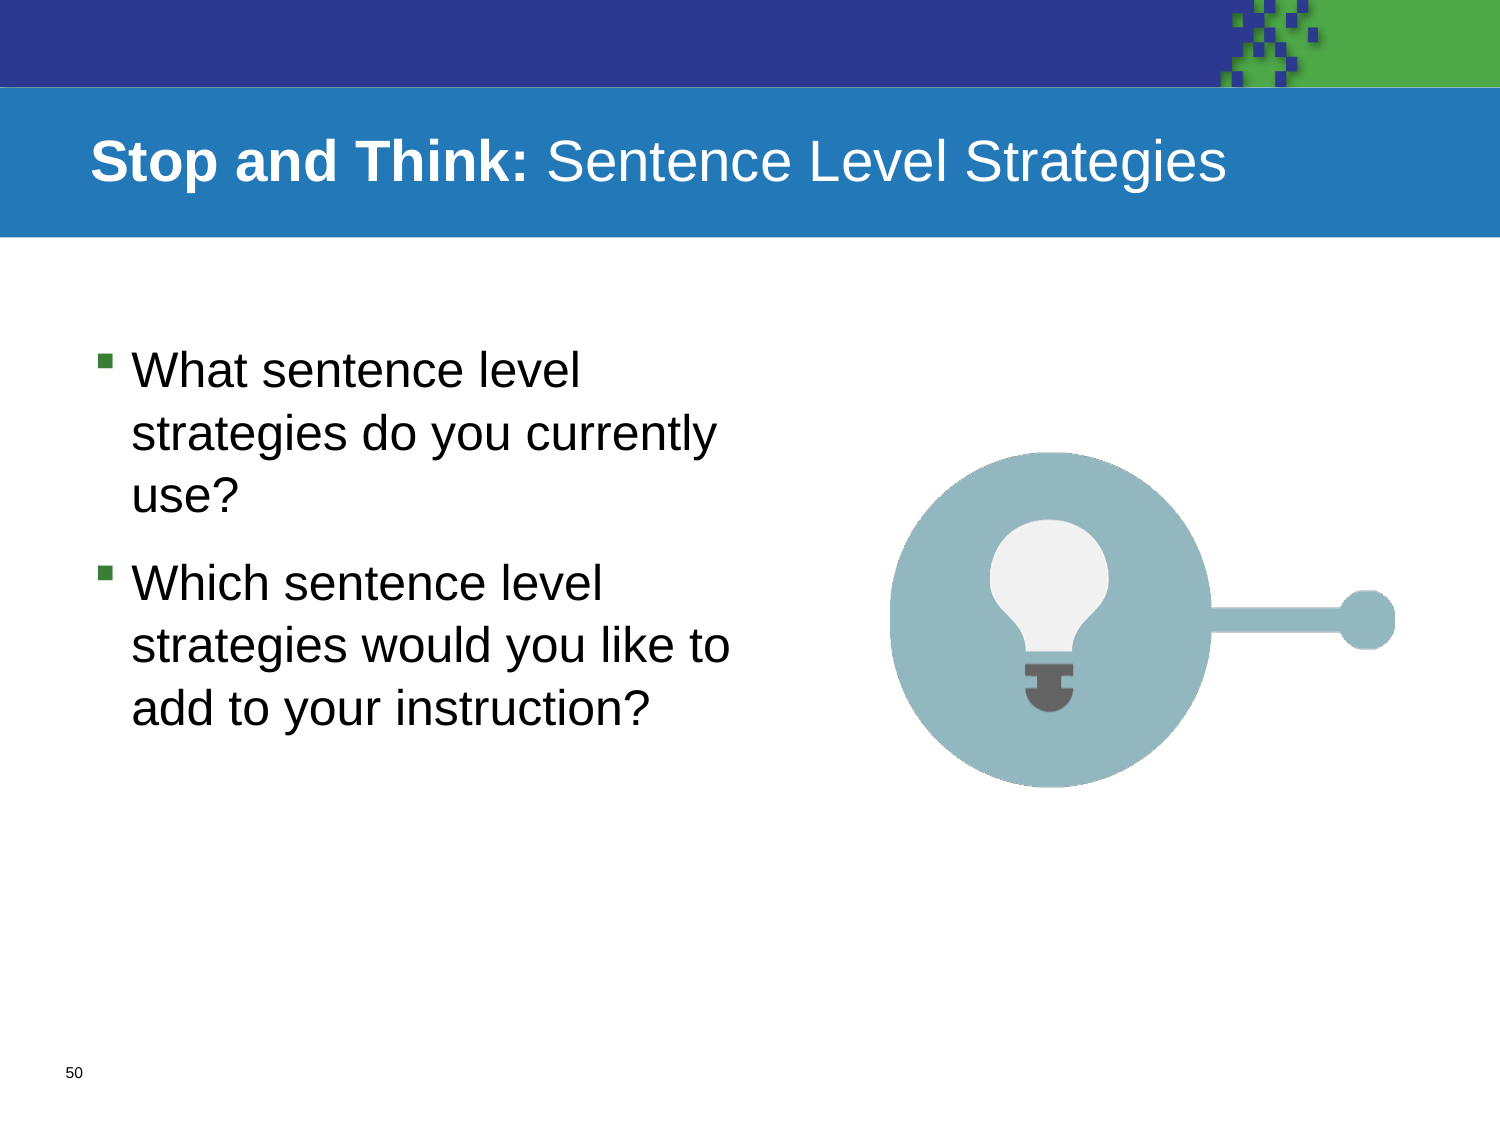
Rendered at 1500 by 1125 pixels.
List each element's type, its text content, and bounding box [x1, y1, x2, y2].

slide_number 50 [65, 1062, 113, 1100]
picture [835, 439, 1407, 861]
picture [0, 0, 1318, 87]
title Stop and Think: Sentence Level Strategies [0, 87, 1500, 238]
list What sentence level strategies do you currently use? Which sentence level strategies would you like to add to your instruction? [93, 335, 751, 860]
